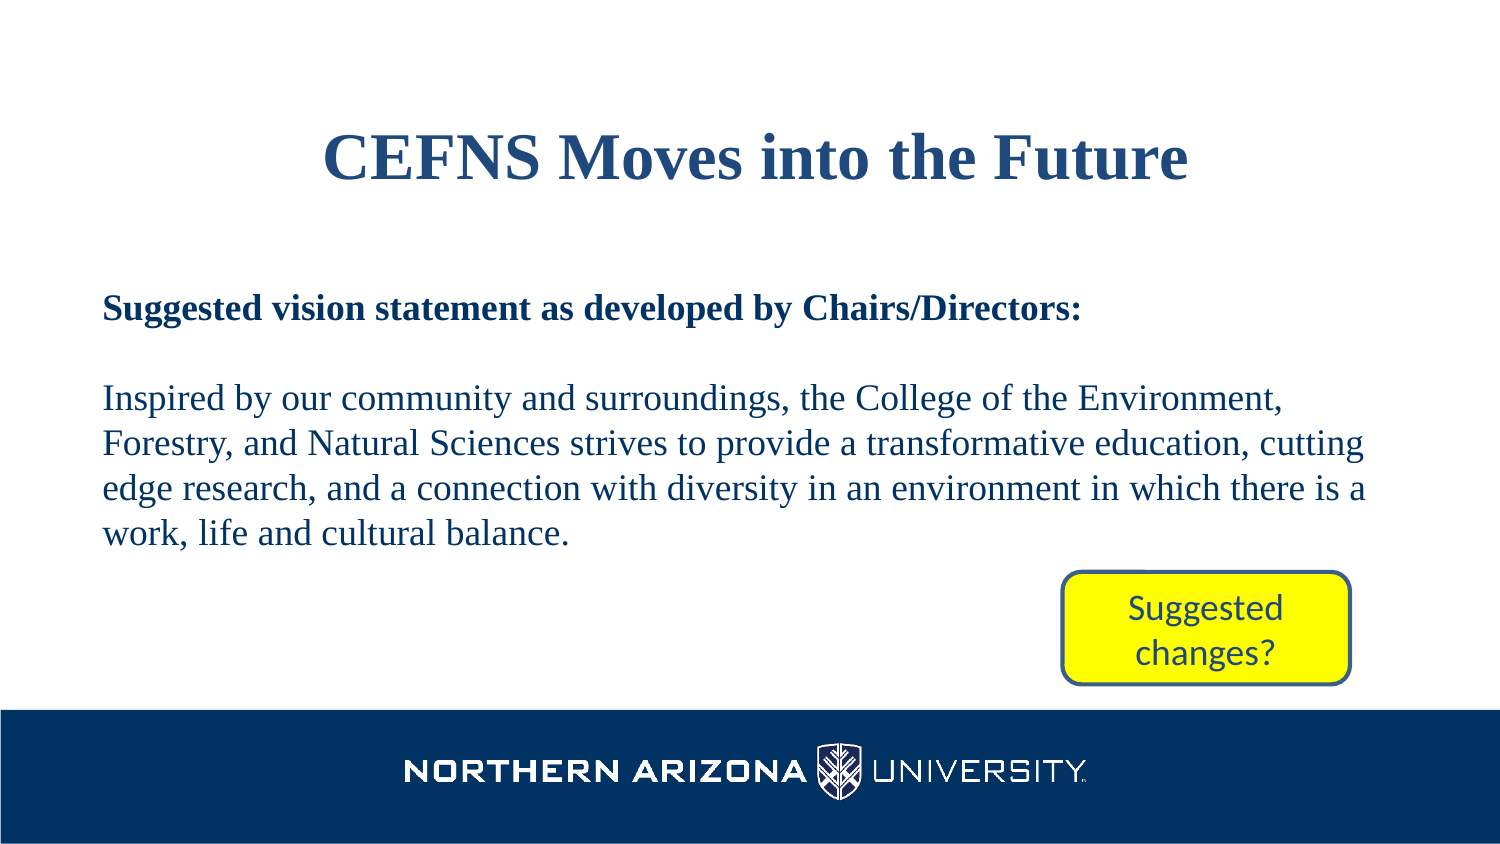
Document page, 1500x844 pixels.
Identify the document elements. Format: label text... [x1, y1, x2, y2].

text_box Suggested vision statement as developed by Chairs/Directors: Inspired by our community and surroundings, the College of the Environment, Forestry, and Natural Sciences strives to provide a transformative education, cutting edge research, and a connection with diversity in an environment in which there is a work, life and cultural balance. [87, 275, 1413, 560]
picture [405, 742, 1086, 801]
title CEFNS Moves into the Future [50, 84, 1463, 222]
text_box Suggested changes? [1060, 569, 1353, 687]
